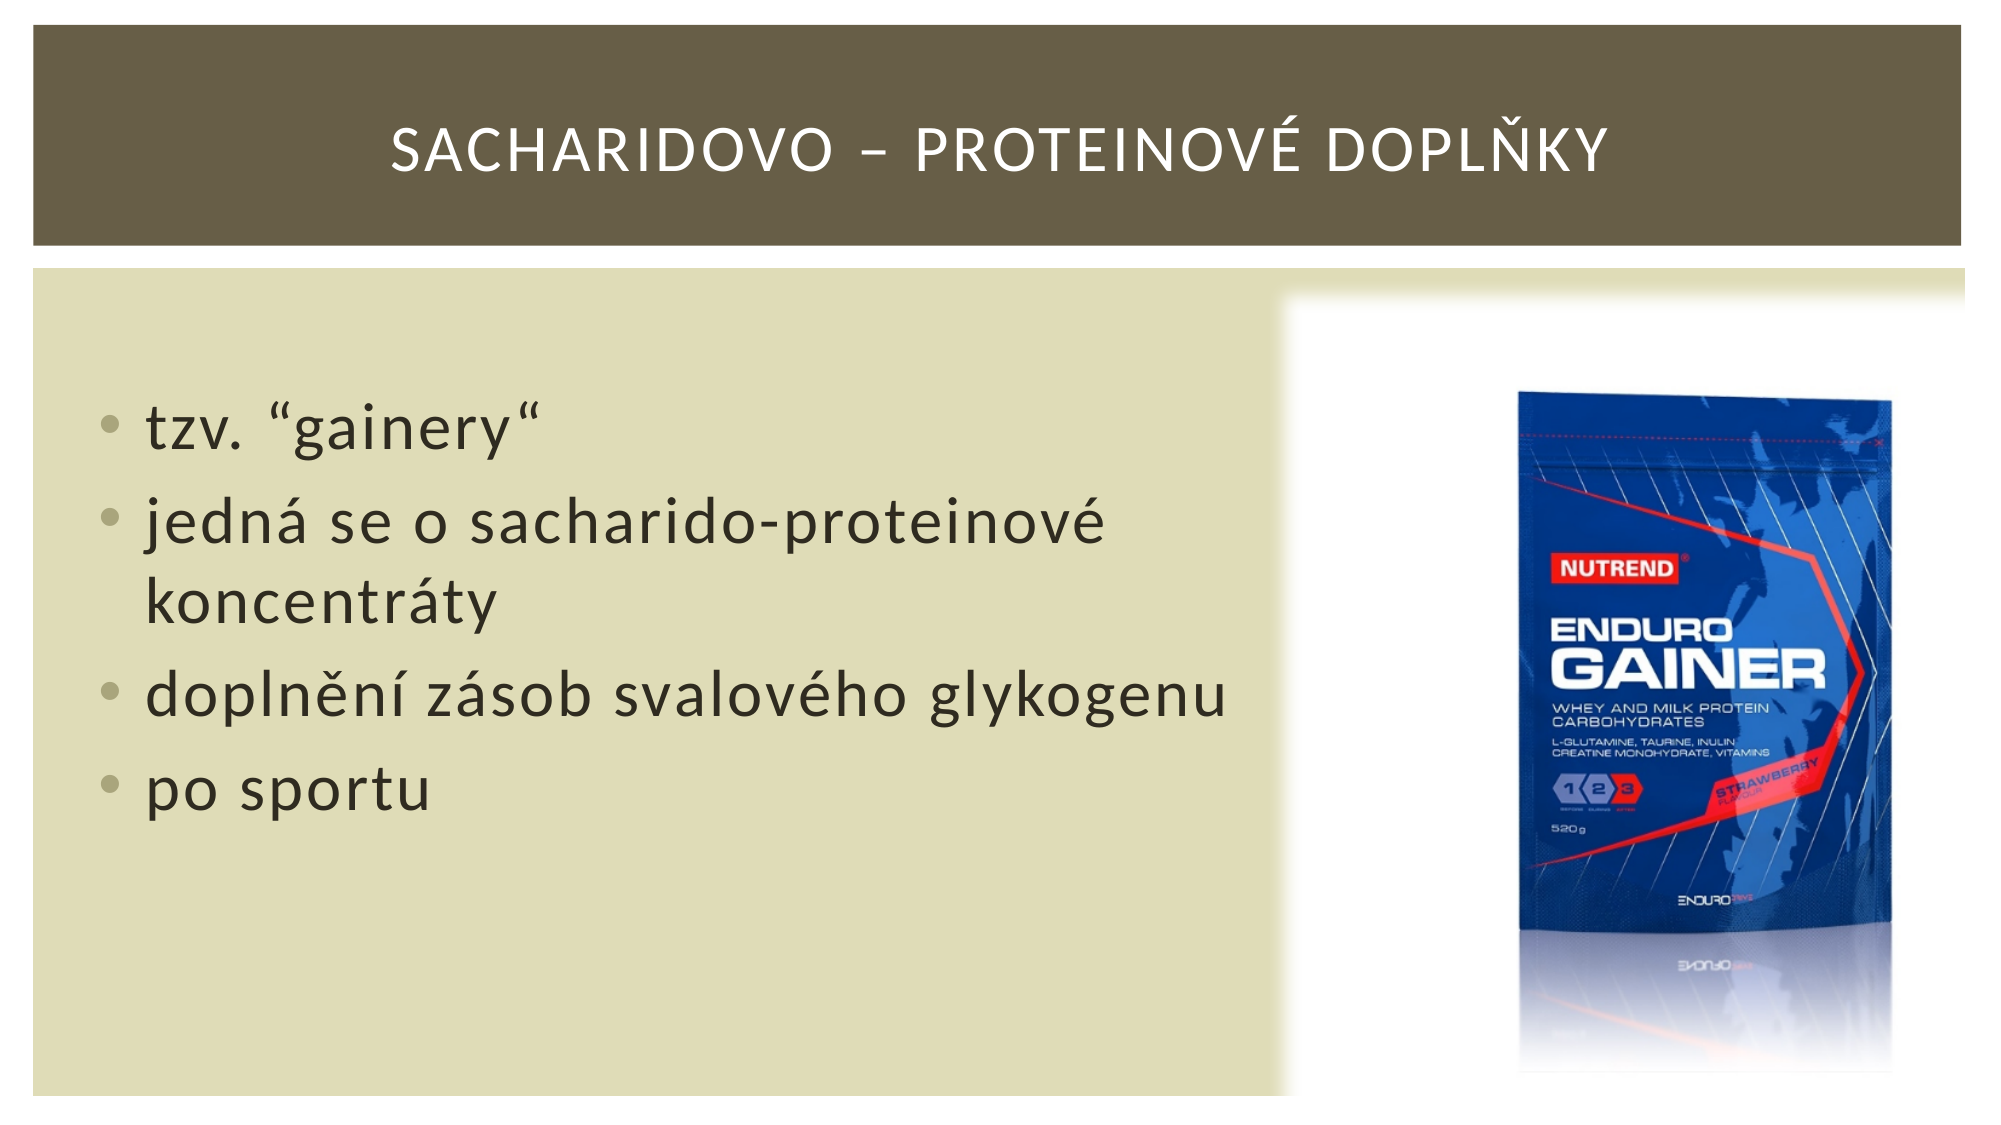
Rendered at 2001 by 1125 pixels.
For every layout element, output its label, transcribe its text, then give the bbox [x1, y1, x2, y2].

title Sacharidovo – proteinové doplňky [83, 58, 1917, 232]
list tzv. “gainery“ jedná se o sacharido-proteinové koncentráty doplnění zásob svalového glykogenu po sportu [83, 281, 1262, 1005]
picture [1265, 277, 2000, 1125]
